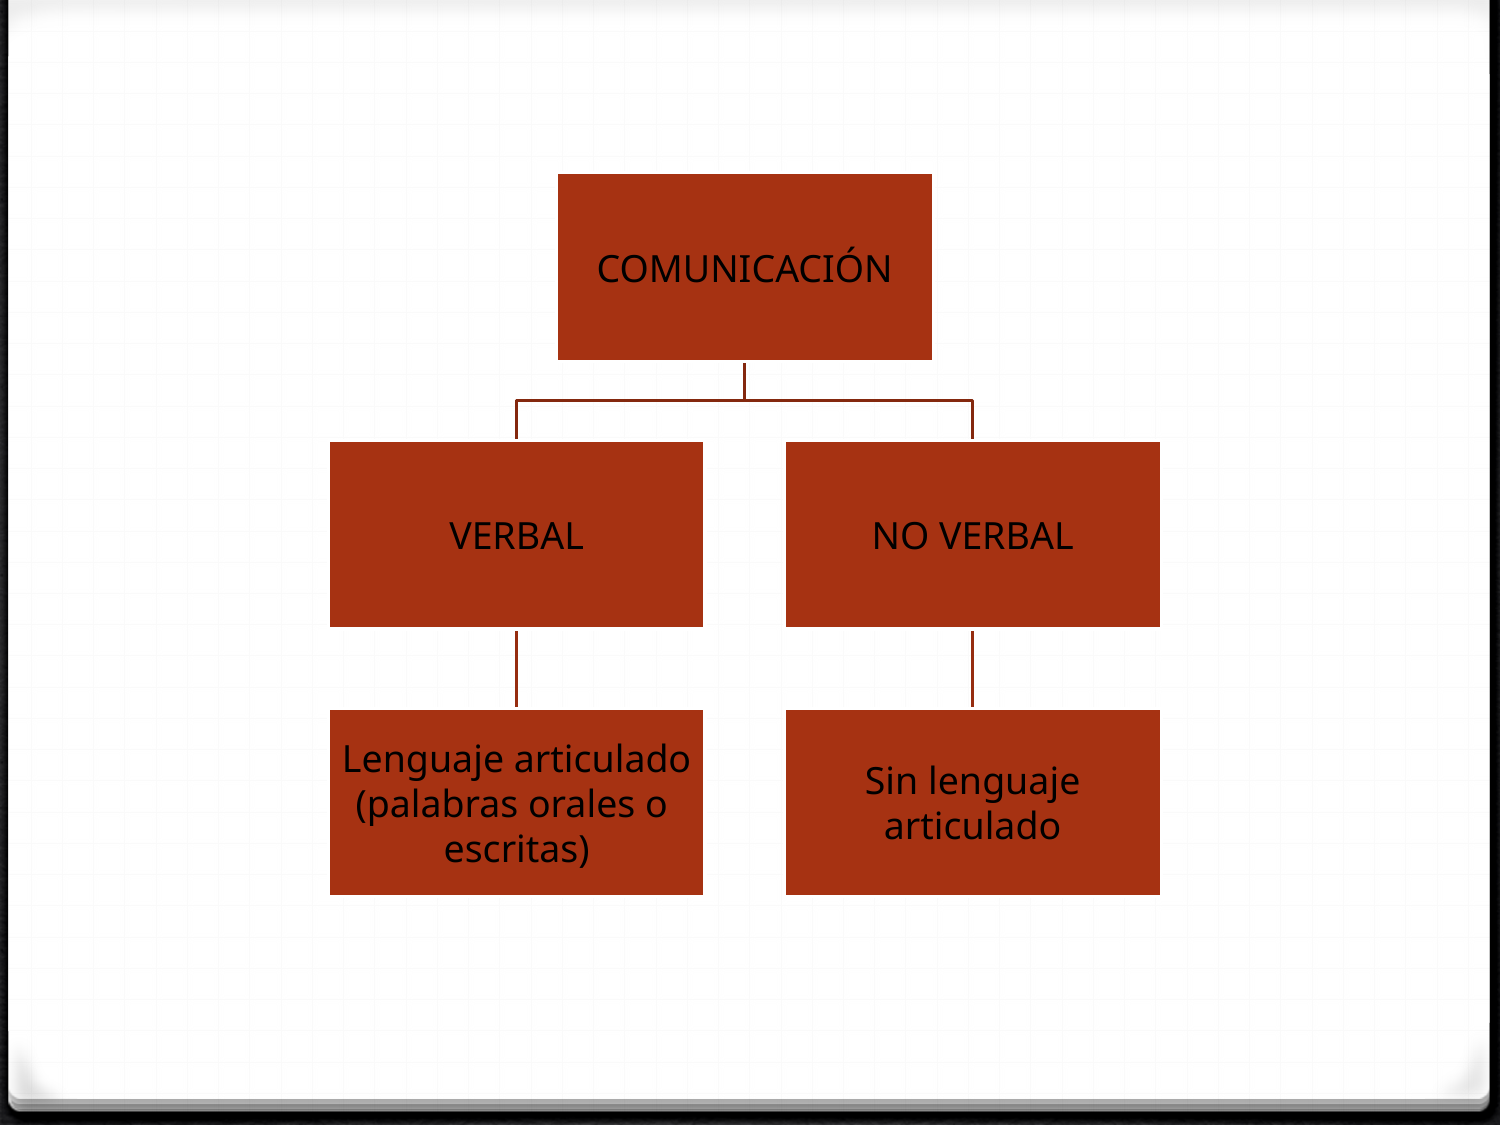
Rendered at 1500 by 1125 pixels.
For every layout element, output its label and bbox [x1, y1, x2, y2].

picture [0, 0, 1500, 1125]
text_box [88, 172, 1402, 898]
